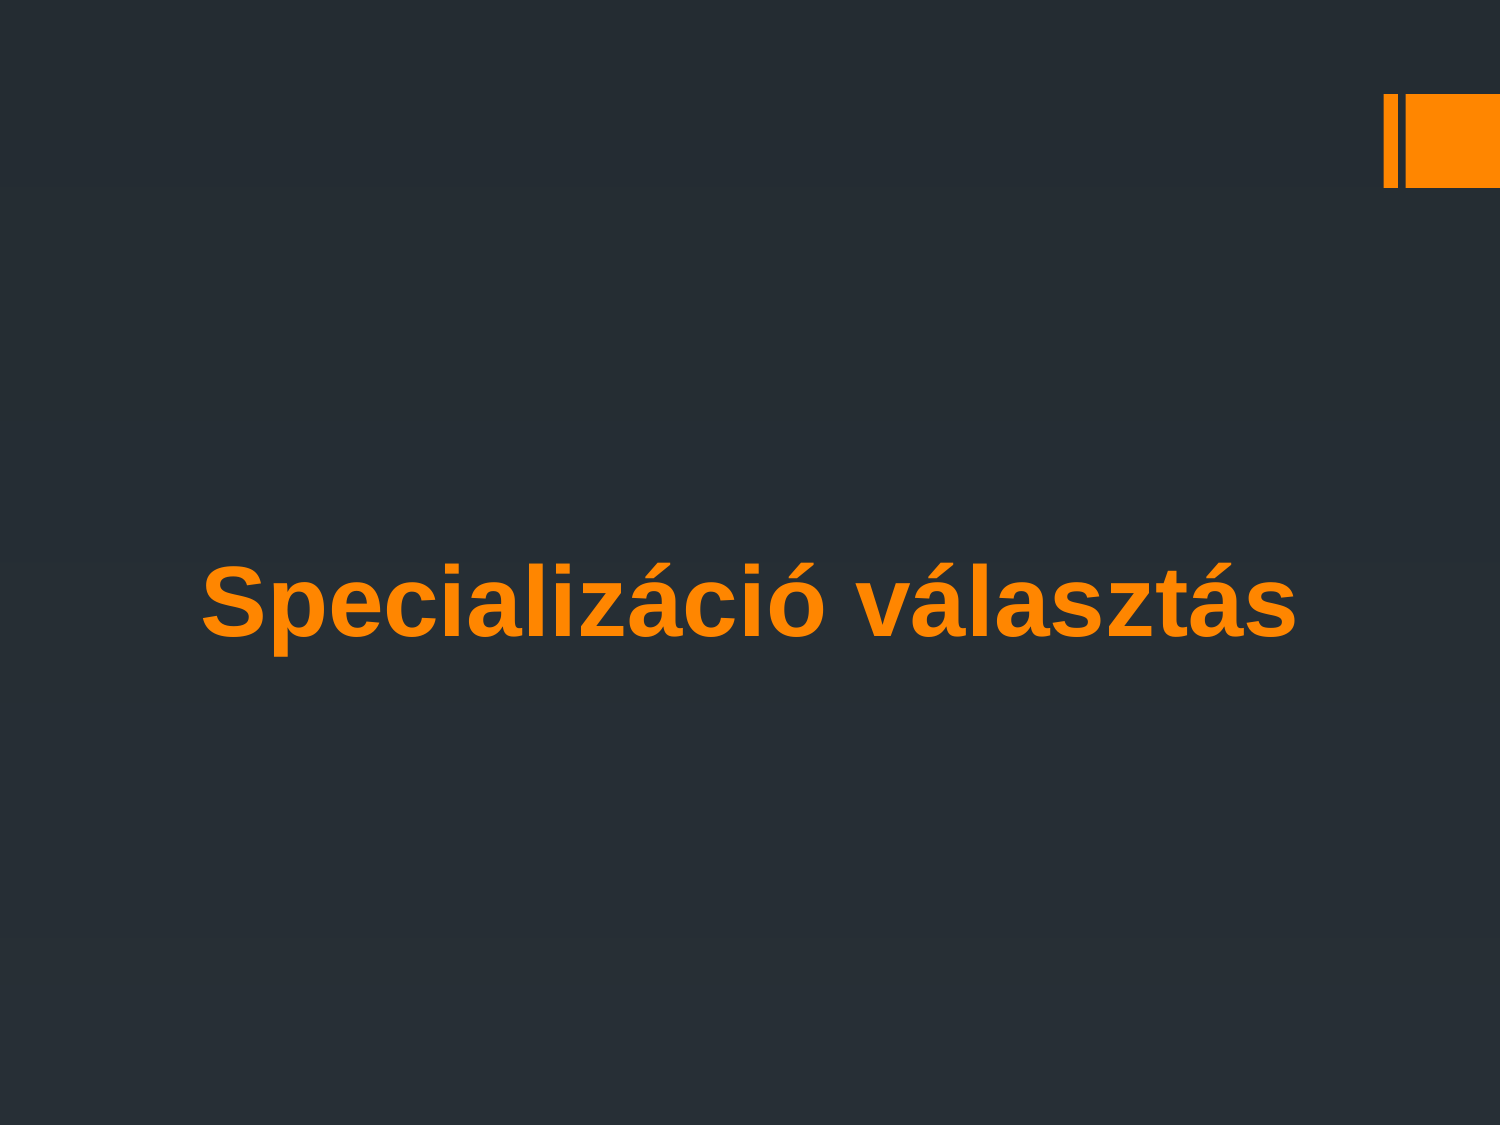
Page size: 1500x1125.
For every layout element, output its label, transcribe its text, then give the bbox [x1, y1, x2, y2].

title Specializáció választás [150, 375, 1350, 664]
